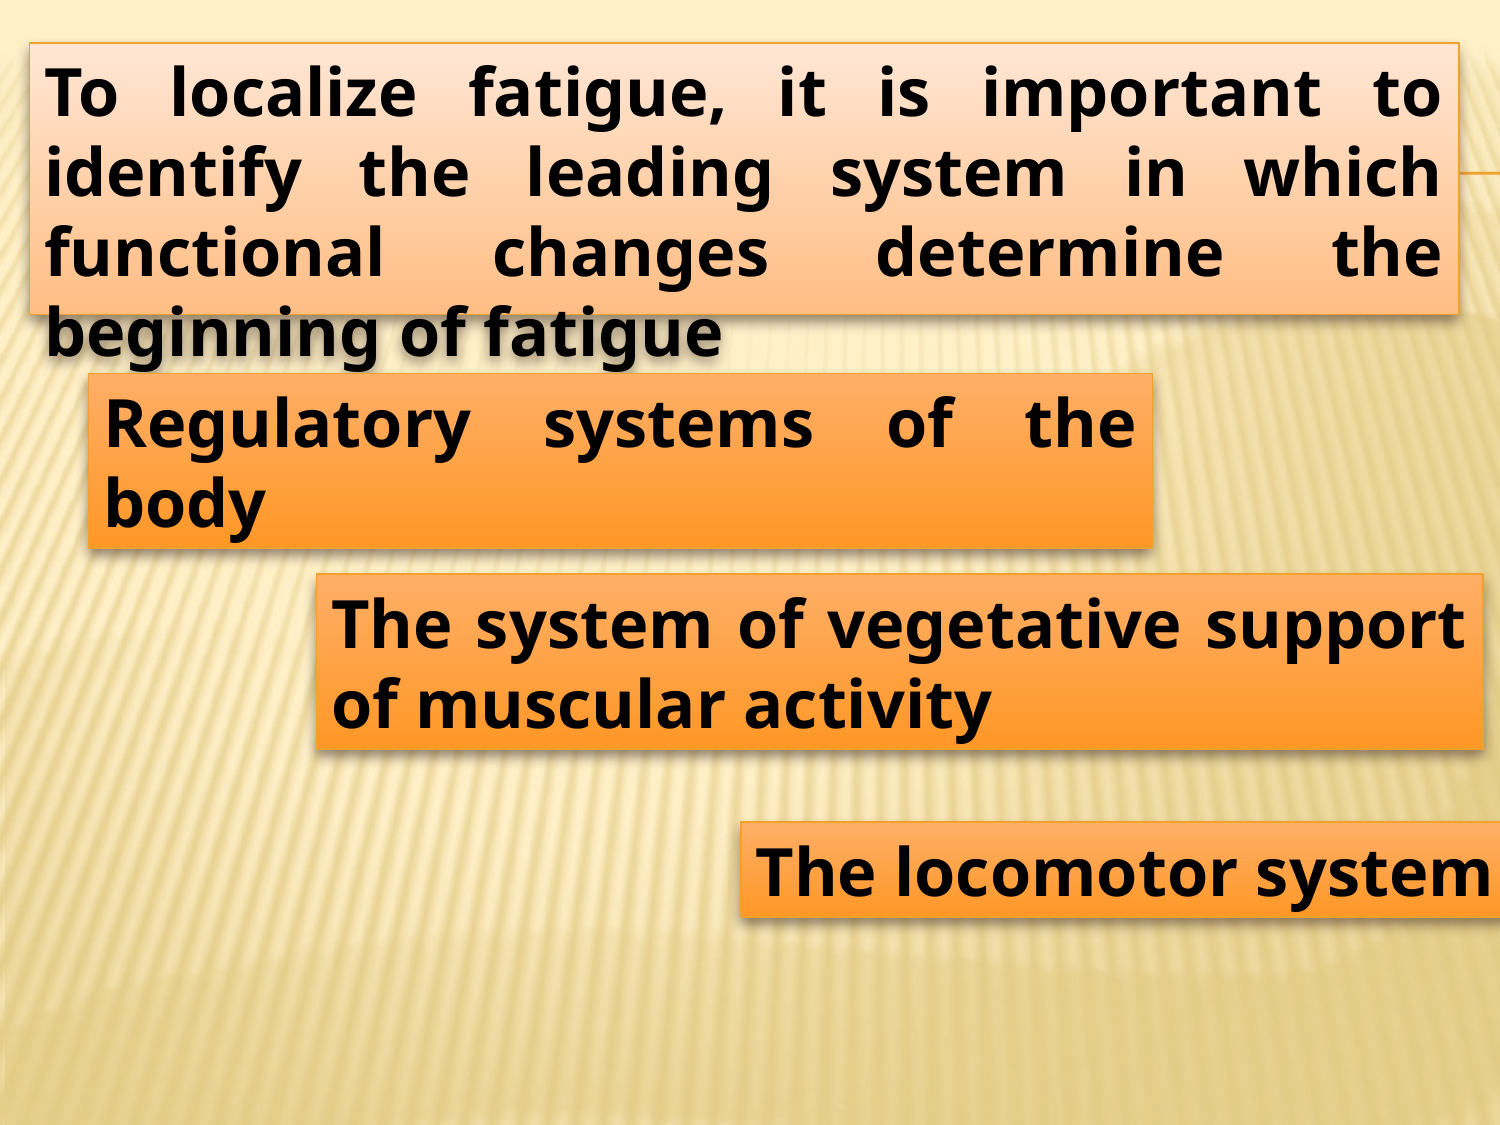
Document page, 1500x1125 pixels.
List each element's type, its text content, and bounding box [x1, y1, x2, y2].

text_box Regulatory systems of the body [88, 373, 1153, 549]
text_box The system of vegetative support of muscular activity [316, 573, 1484, 750]
text_box The locomotor system [740, 821, 1500, 918]
list To localize fatigue, it is important to identify the leading system in which functional changes determine the beginning of fatigue [29, 42, 1460, 315]
